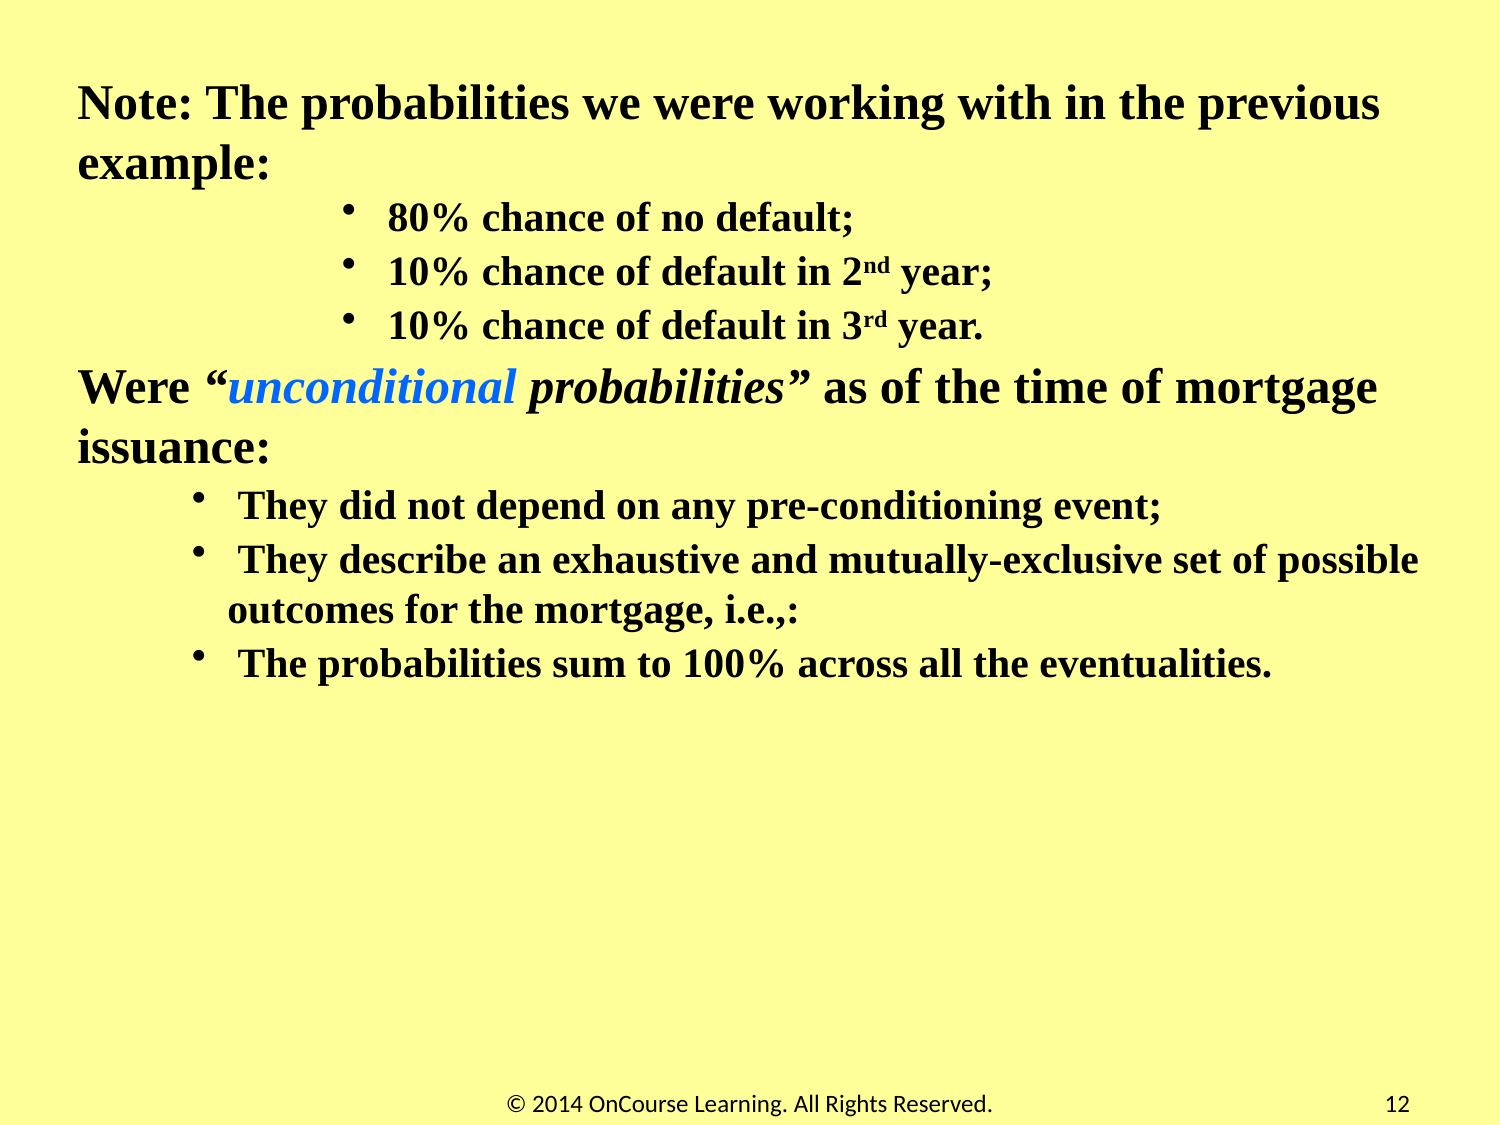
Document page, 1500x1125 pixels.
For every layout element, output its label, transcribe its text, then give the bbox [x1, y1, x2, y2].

footer © 2014 OnCourse Learning. All Rights Reserved. [450, 1046, 1050, 1125]
slide_number 12 [1074, 1046, 1425, 1125]
text_box Note: The probabilities we were working with in the previous example: 80% chance of no default; 10% chance of default in 2nd year; 10% chance of default in 3rd year. Were “unconditional probabilities” as of the time of mortgage issuance: They did not depend on any pre-conditioning event; They describe an exhaustive and mutually-exclusive set of possible outcomes for the mortgage, i.e.,: The probabilities sum to 100% across all the eventualities. [62, 62, 1450, 694]
